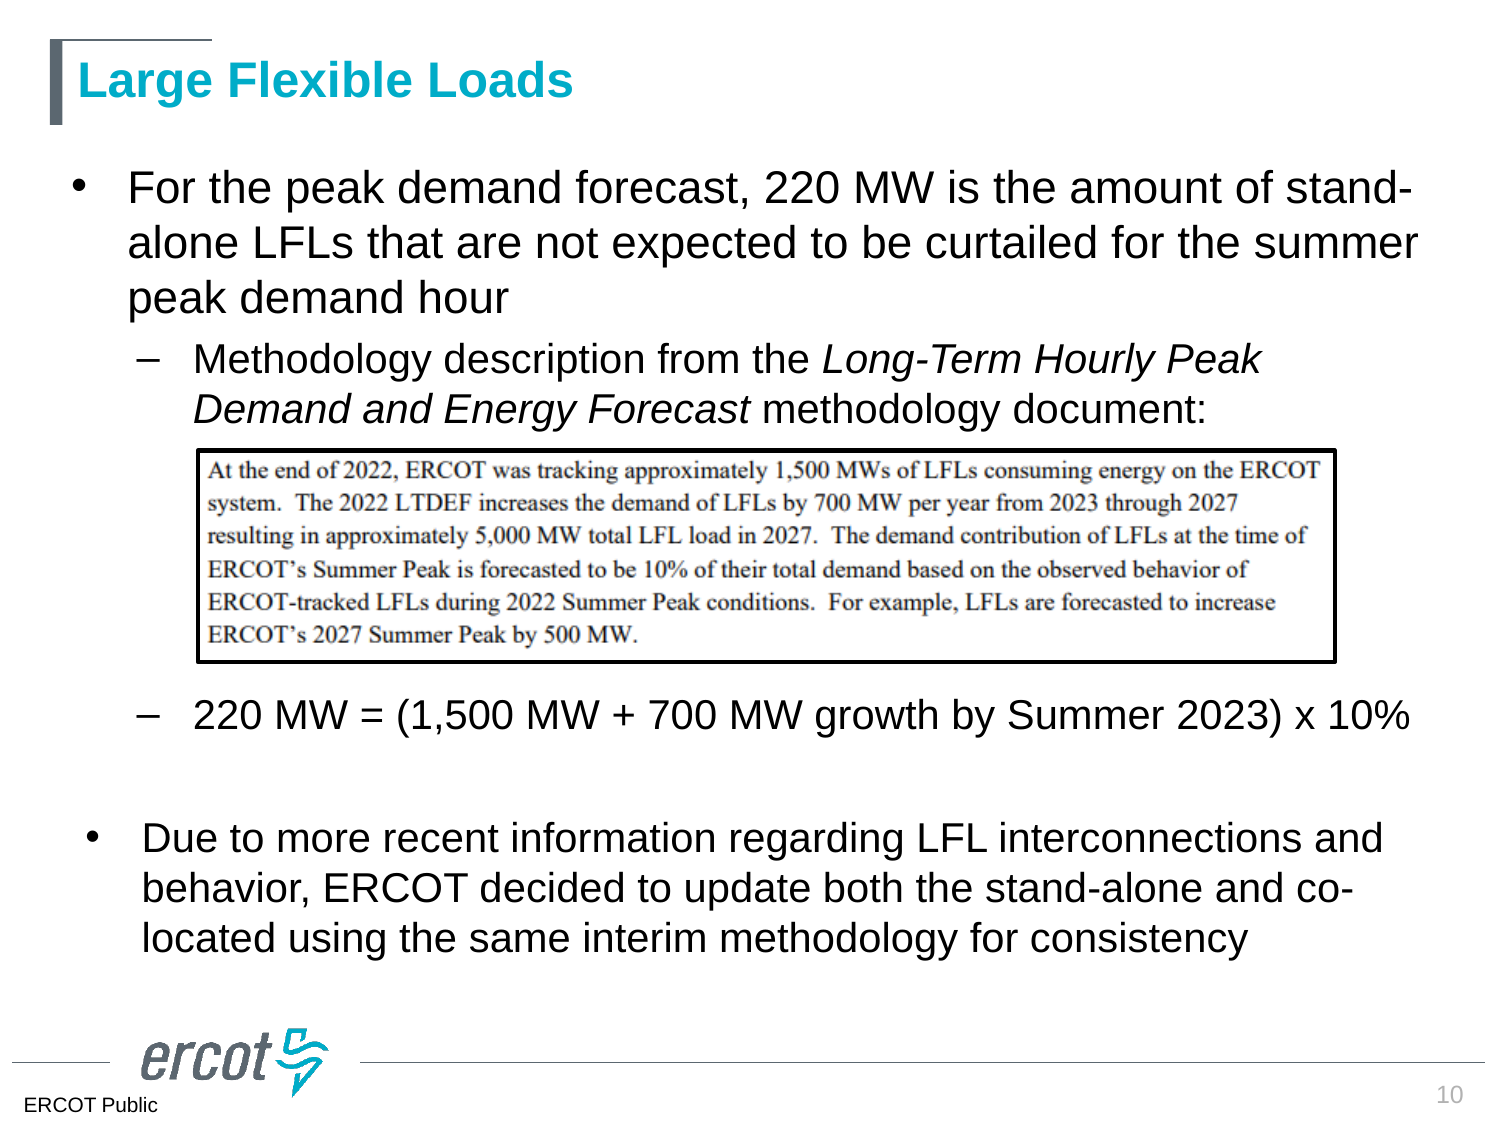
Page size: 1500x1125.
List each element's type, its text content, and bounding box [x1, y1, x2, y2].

picture [137, 1024, 332, 1100]
title Large Flexible Loads [62, 39, 1450, 125]
picture [199, 452, 1333, 661]
slide_number 10 [1412, 1076, 1488, 1112]
text_box For the peak demand forecast, 220 MW is the amount of stand-alone LFLs that are not expected to be curtailed for the summer peak demand hour Methodology description from the Long-Term Hourly Peak Demand and Energy Forecast methodology document: 220 MW = (1,500 MW + 700 MW growth by Summer 2023) x 10% [56, 149, 1444, 746]
text_box Due to more recent information regarding LFL interconnections and behavior, ERCOT decided to update both the stand-alone and co-located using the same interim methodology for consistency [70, 803, 1459, 969]
